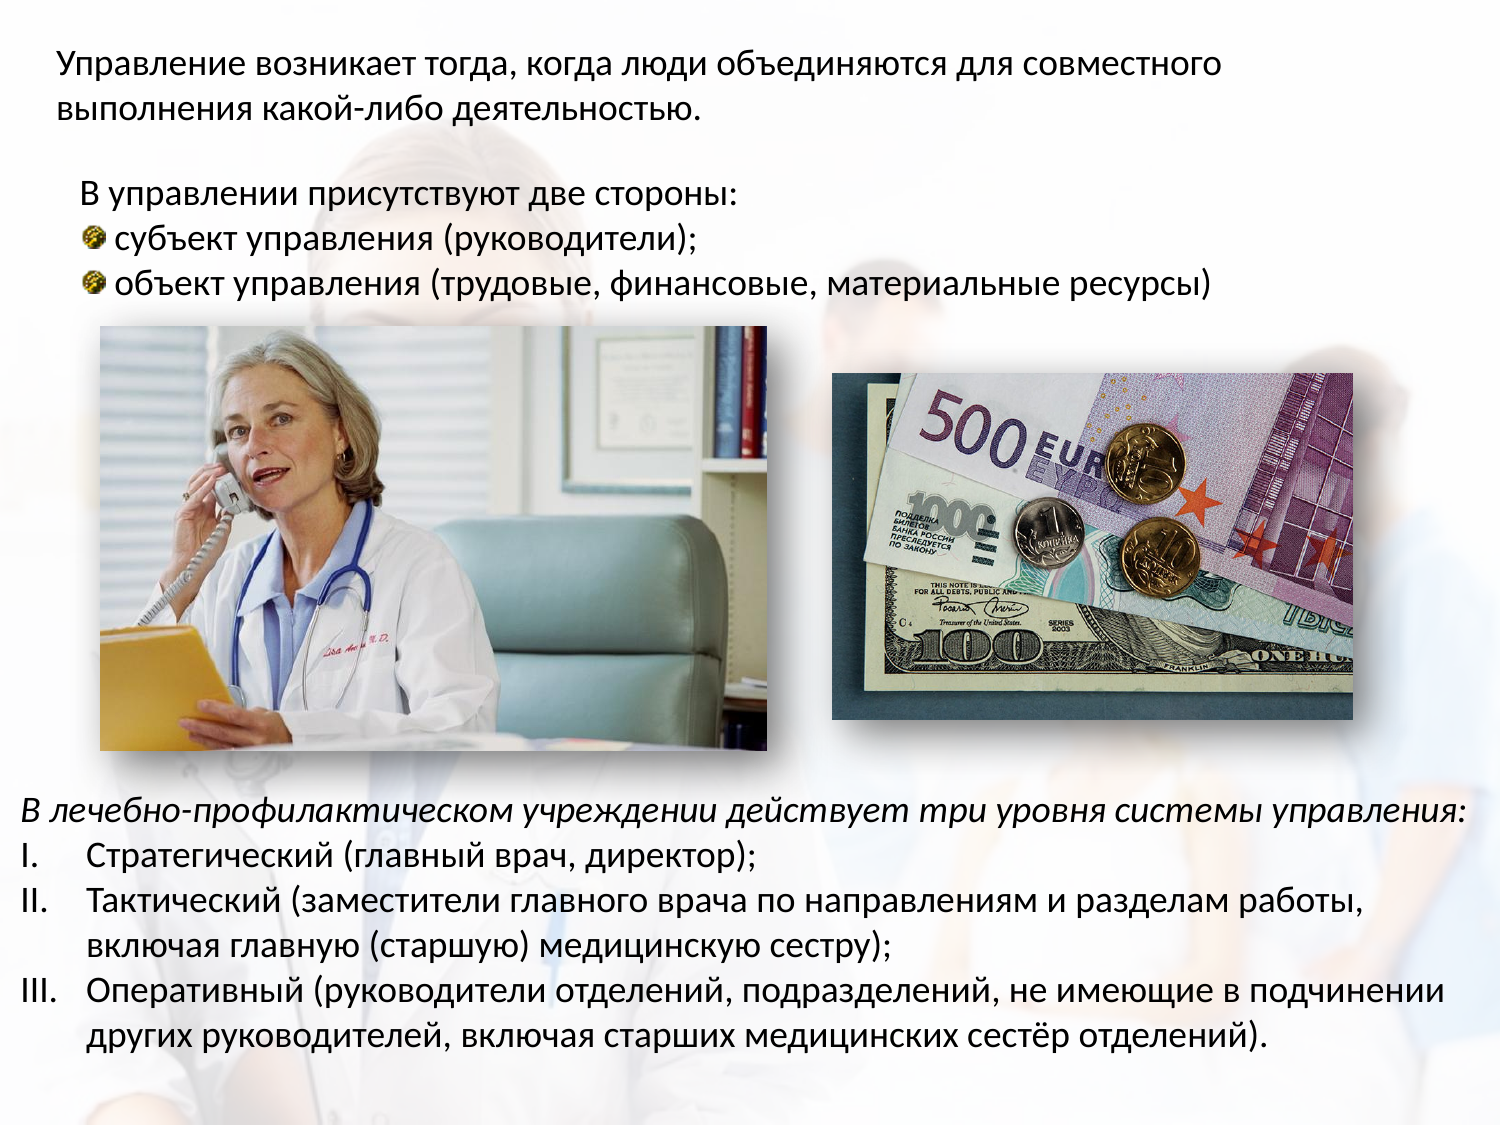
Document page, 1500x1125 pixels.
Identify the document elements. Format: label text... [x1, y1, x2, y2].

picture [832, 373, 1353, 721]
text_box Управление возникает тогда, когда люди объединяются для совместного выполнения какой-либо деятельностью. [41, 30, 1365, 181]
text_box В управлении присутствуют две стороны: субъект управления (руководители); объект управления (трудовые, финансовые, материальные ресурсы) [64, 160, 1412, 311]
picture [79, 222, 106, 249]
text_box В лечебно-профилактическом учреждении действует три уровня системы управления: Стратегический (главный врач, директор); Тактический (заместители главного врача по направлениям и разделам работы, включая главную (старшую) медицинскую сестру); Оперативный (руководители отделений, подразделений, не имеющие в подчинении других руководителей, включая старших медицинских сестёр отделений). [5, 777, 1500, 1063]
picture [79, 267, 106, 294]
picture [99, 325, 768, 752]
